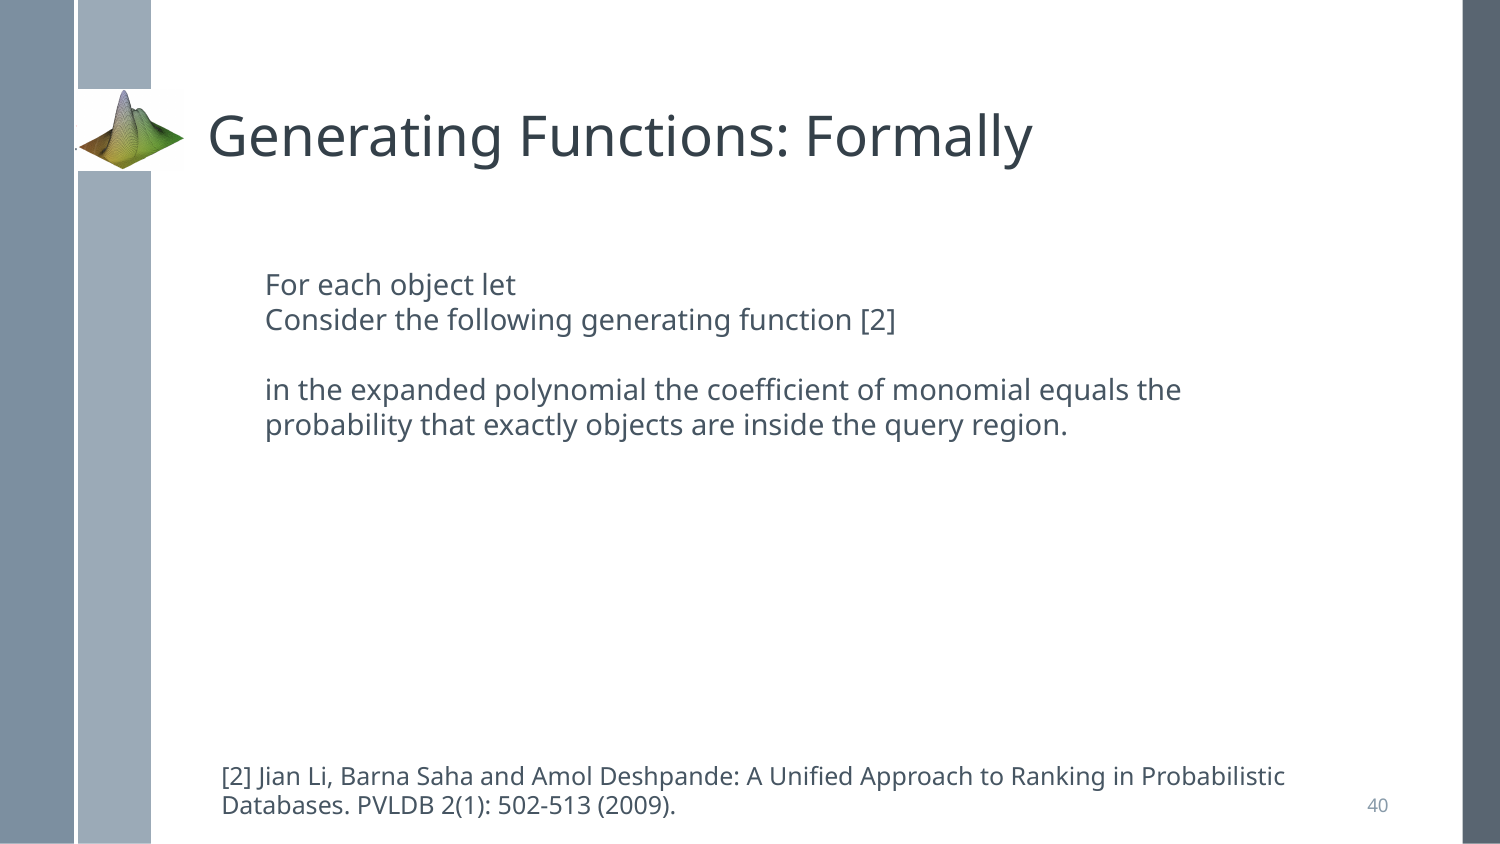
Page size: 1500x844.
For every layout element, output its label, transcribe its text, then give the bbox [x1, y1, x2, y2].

picture [75, 89, 184, 171]
text_box [2] Jian Li, Barna Saha and Amol Deshpande: A Unified Approach to Ranking in Probabilistic Databases. PVLDB 2(1): 502-513 (2009). [206, 752, 1365, 828]
slide_number 40 [1365, 782, 1400, 827]
title Generating Functions: Formally [196, 21, 1400, 175]
